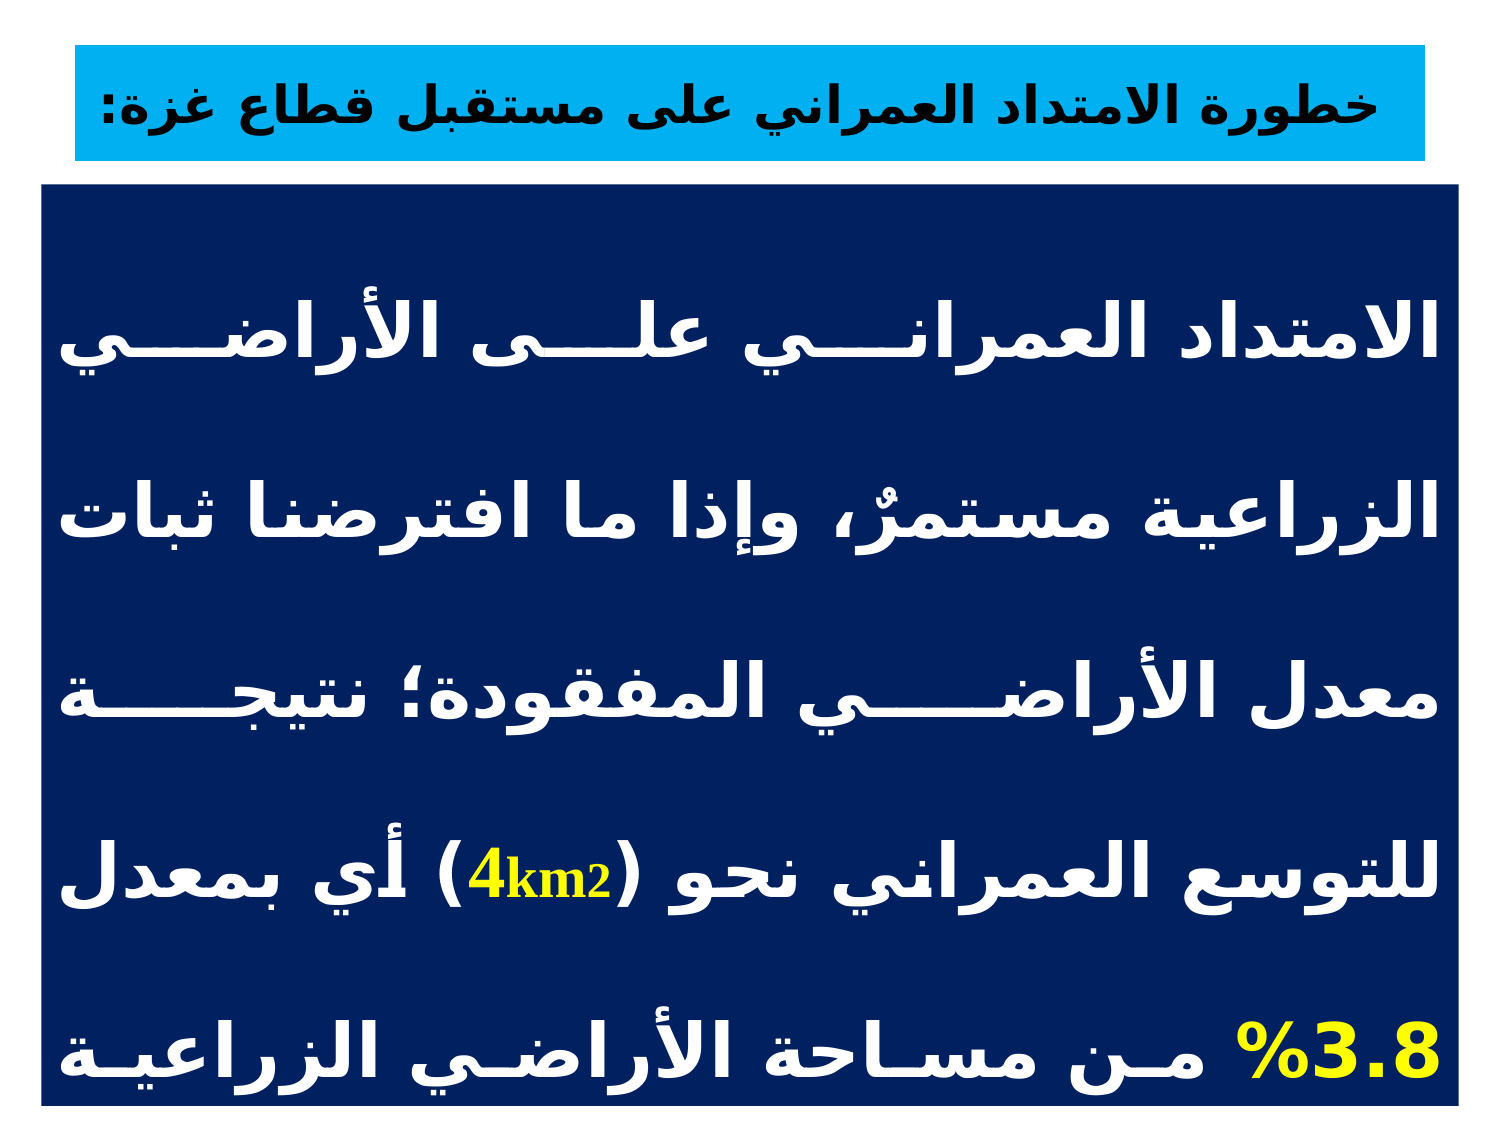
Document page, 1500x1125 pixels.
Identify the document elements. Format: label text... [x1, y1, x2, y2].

title خطورة الامتداد العمراني على مستقبل قطاع غزة: [75, 45, 1425, 161]
list الامتداد العمراني على الأراضي الزراعية مستمرٌ، وإذا ما افترضنا ثبات معدل الأراضي المفقودة؛ نتيجة للتوسع العمراني نحو (4km2) أي بمعدل 3.8% من مساحة الأراضي الزراعية سنوياً، سيؤدي ذلك الى اختفاء الأراضي الزراعية تماماً خلال ست وعشرين سنة تقريباً، [41, 184, 1459, 1106]
